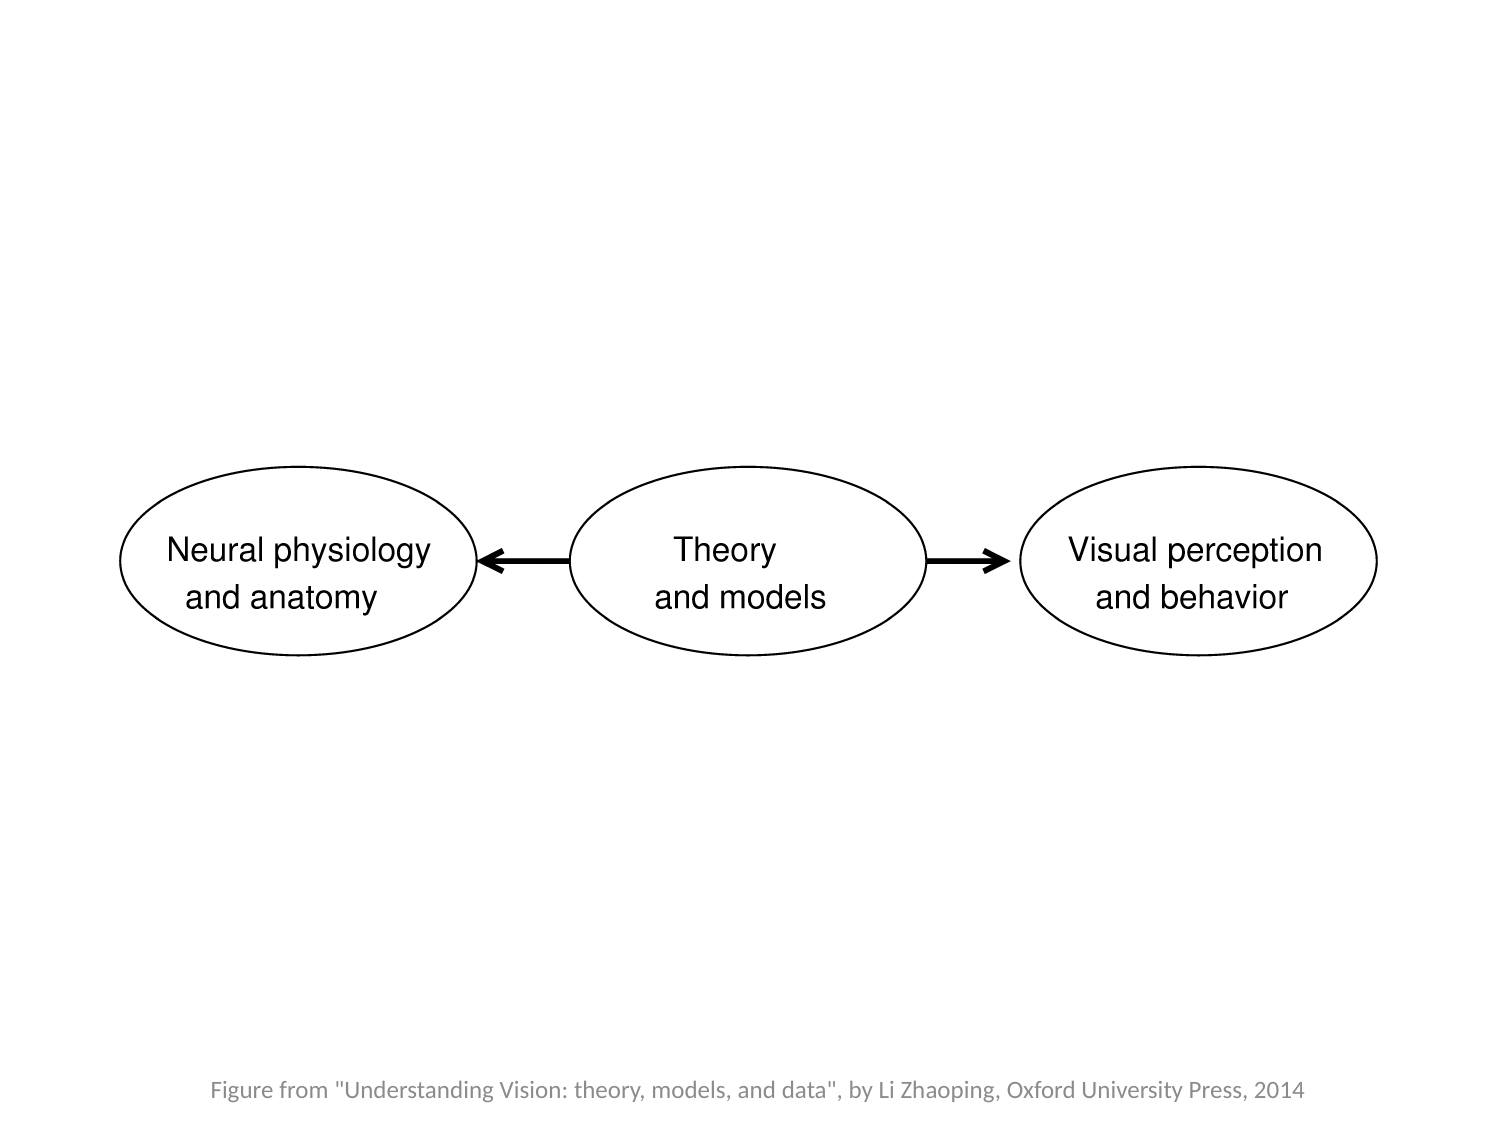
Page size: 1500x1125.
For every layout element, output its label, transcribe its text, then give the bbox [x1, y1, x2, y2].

footer Figure from "Understanding Vision: theory, models, and data", by Li Zhaoping, Oxford University Press, 2014 [47, 1058, 1471, 1119]
picture [118, 464, 1380, 657]
